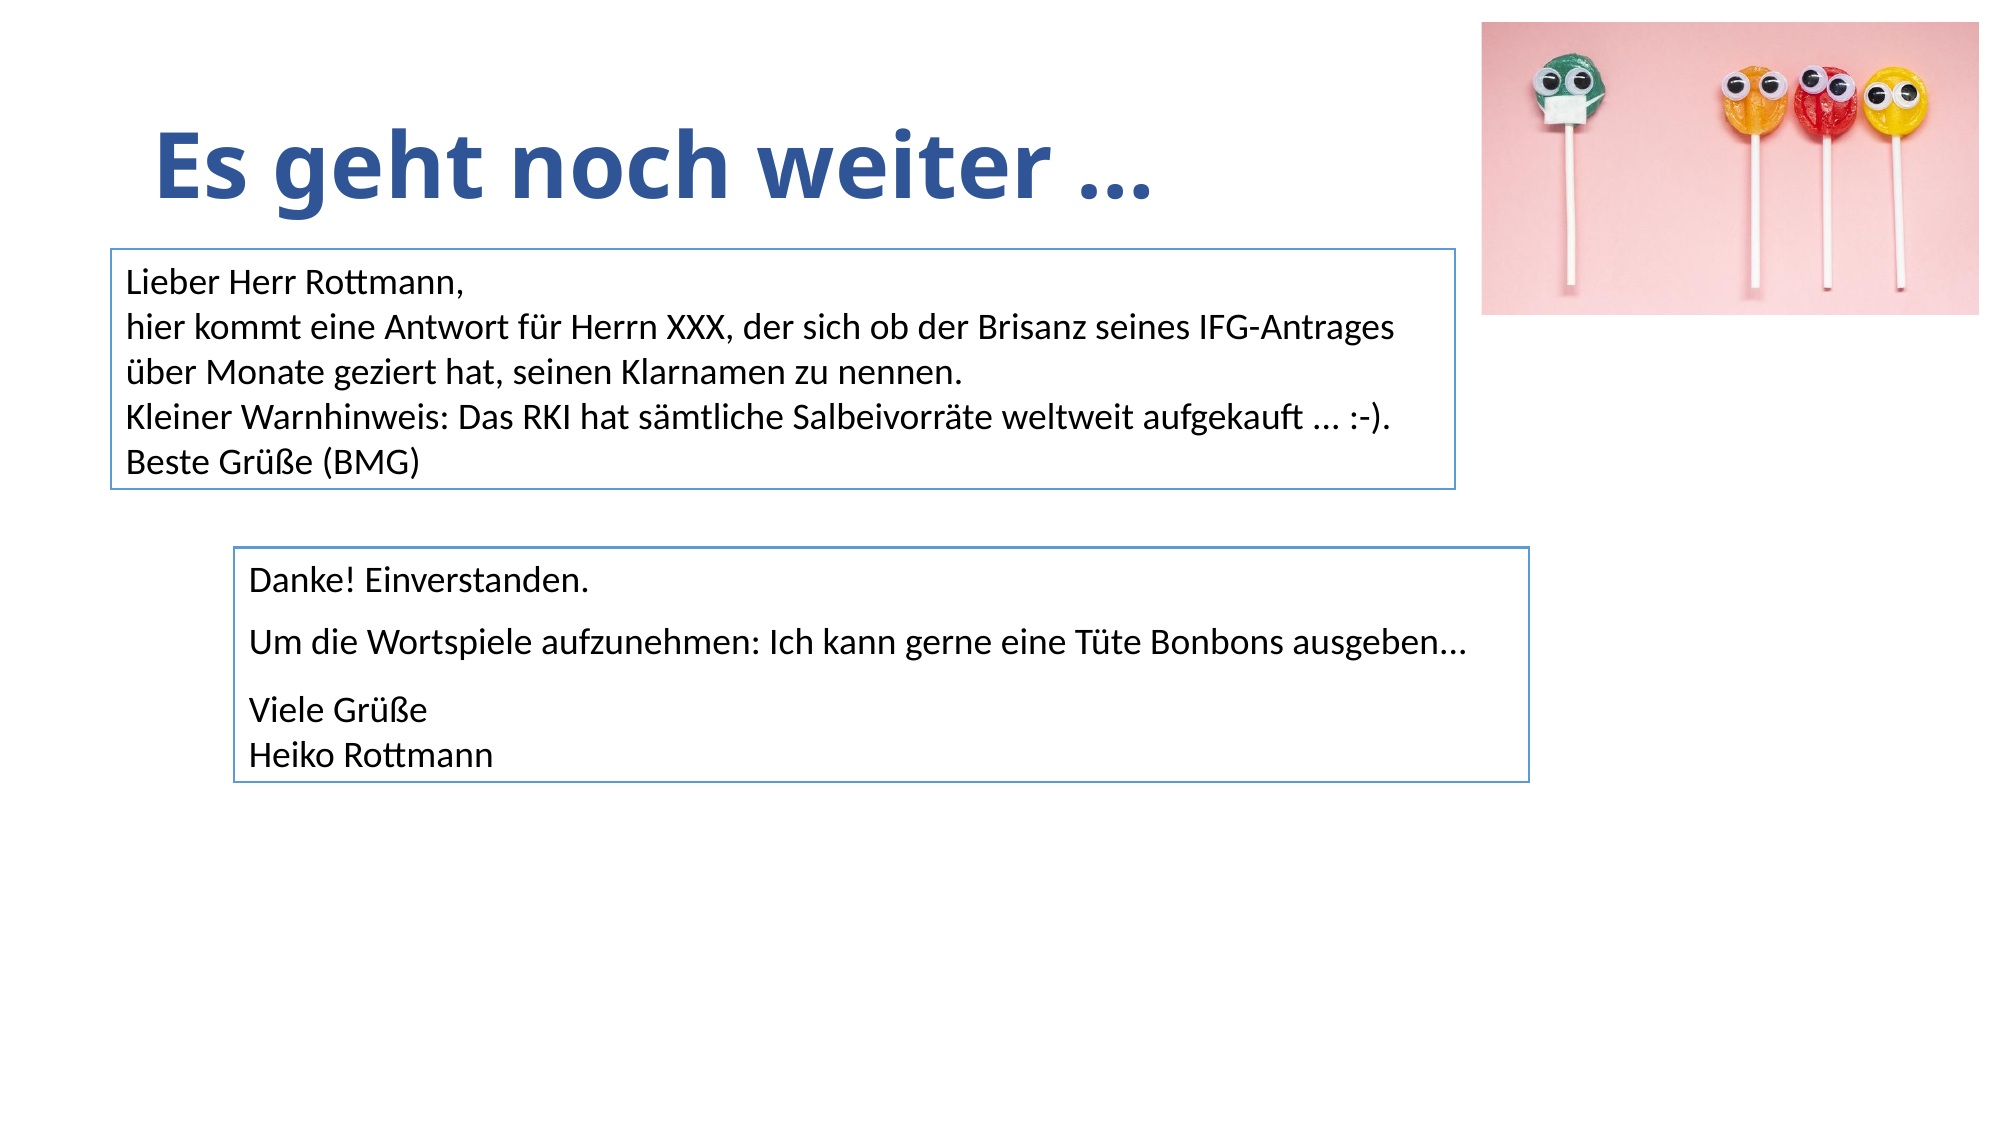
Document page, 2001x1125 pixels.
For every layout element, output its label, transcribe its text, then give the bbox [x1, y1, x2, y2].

text_box Lieber Herr Rottmann, hier kommt eine Antwort für Herrn XXX, der sich ob der Brisanz seines IFG-Antrages über Monate geziert hat, seinen Klarnamen zu nennen. Kleiner Warnhinweis: Das RKI hat sämtliche Salbeivorräte weltweit aufgekauft ... :-). Beste Grüße (BMG) [110, 248, 1456, 490]
picture [1481, 22, 1979, 315]
text_box Danke! Einverstanden. Um die Wortspiele aufzunehmen: Ich kann gerne eine Tüte Bonbons ausgeben... Viele Grüße Heiko Rottmann [233, 546, 1530, 783]
title Es geht noch weiter … [137, 59, 1481, 278]
